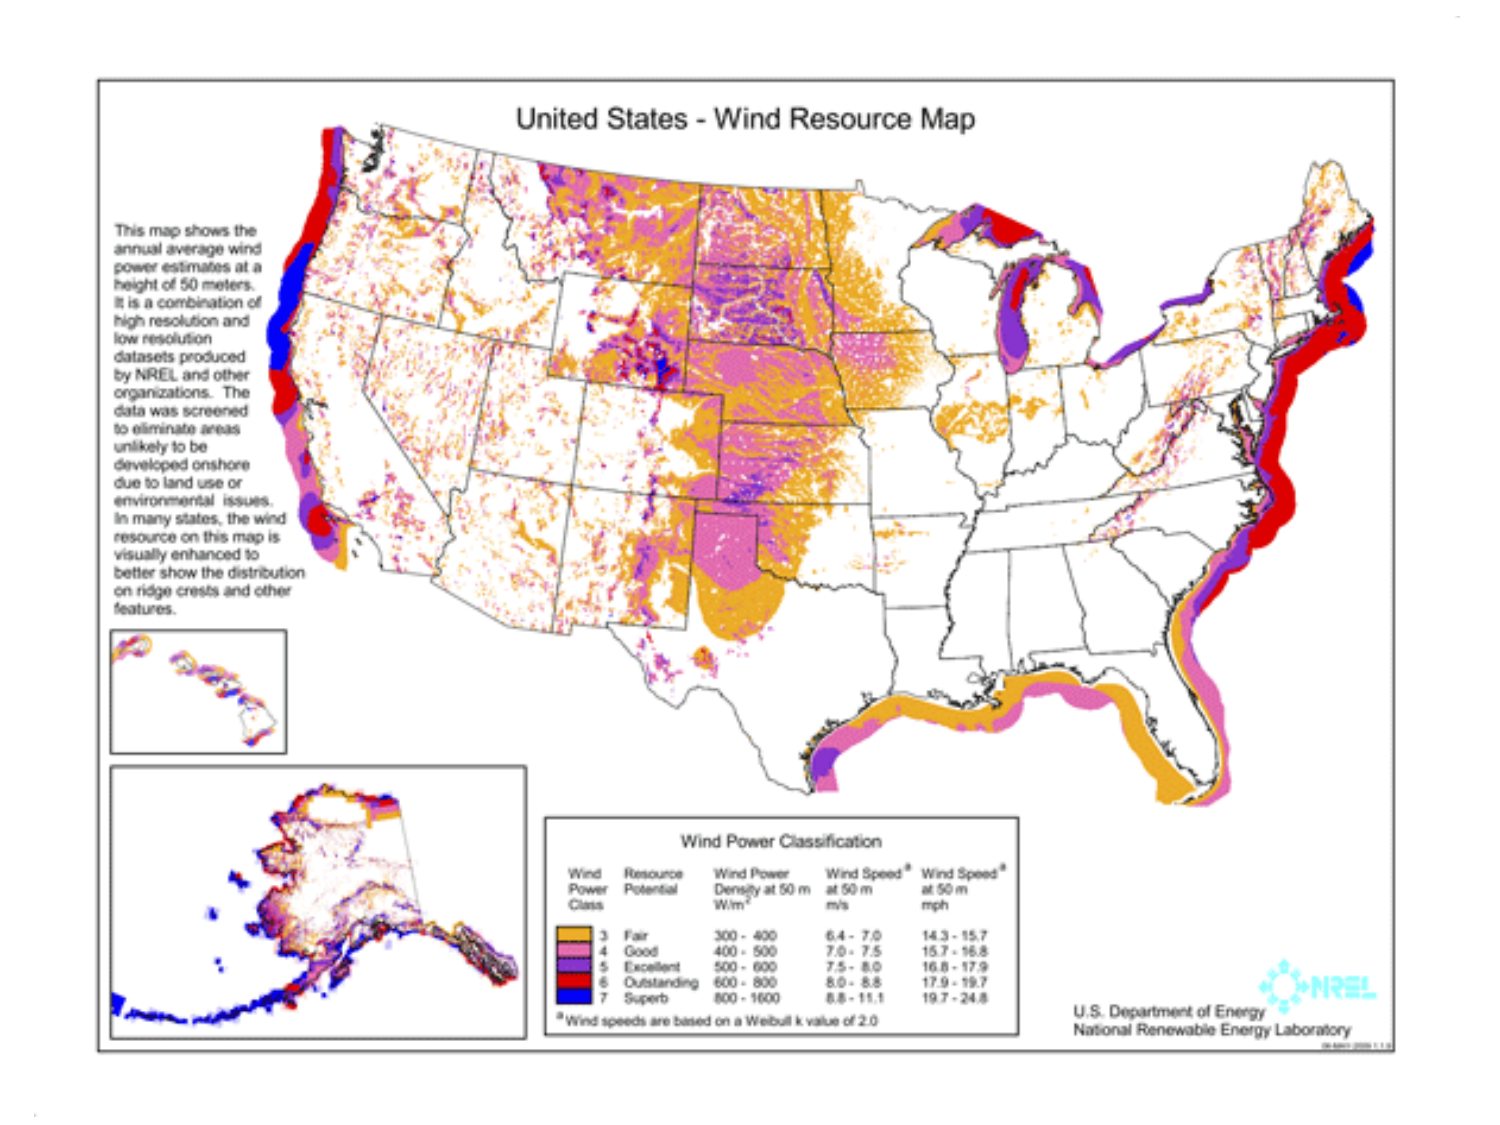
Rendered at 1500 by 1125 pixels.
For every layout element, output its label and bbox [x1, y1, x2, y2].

list [33, 16, 1459, 1117]
